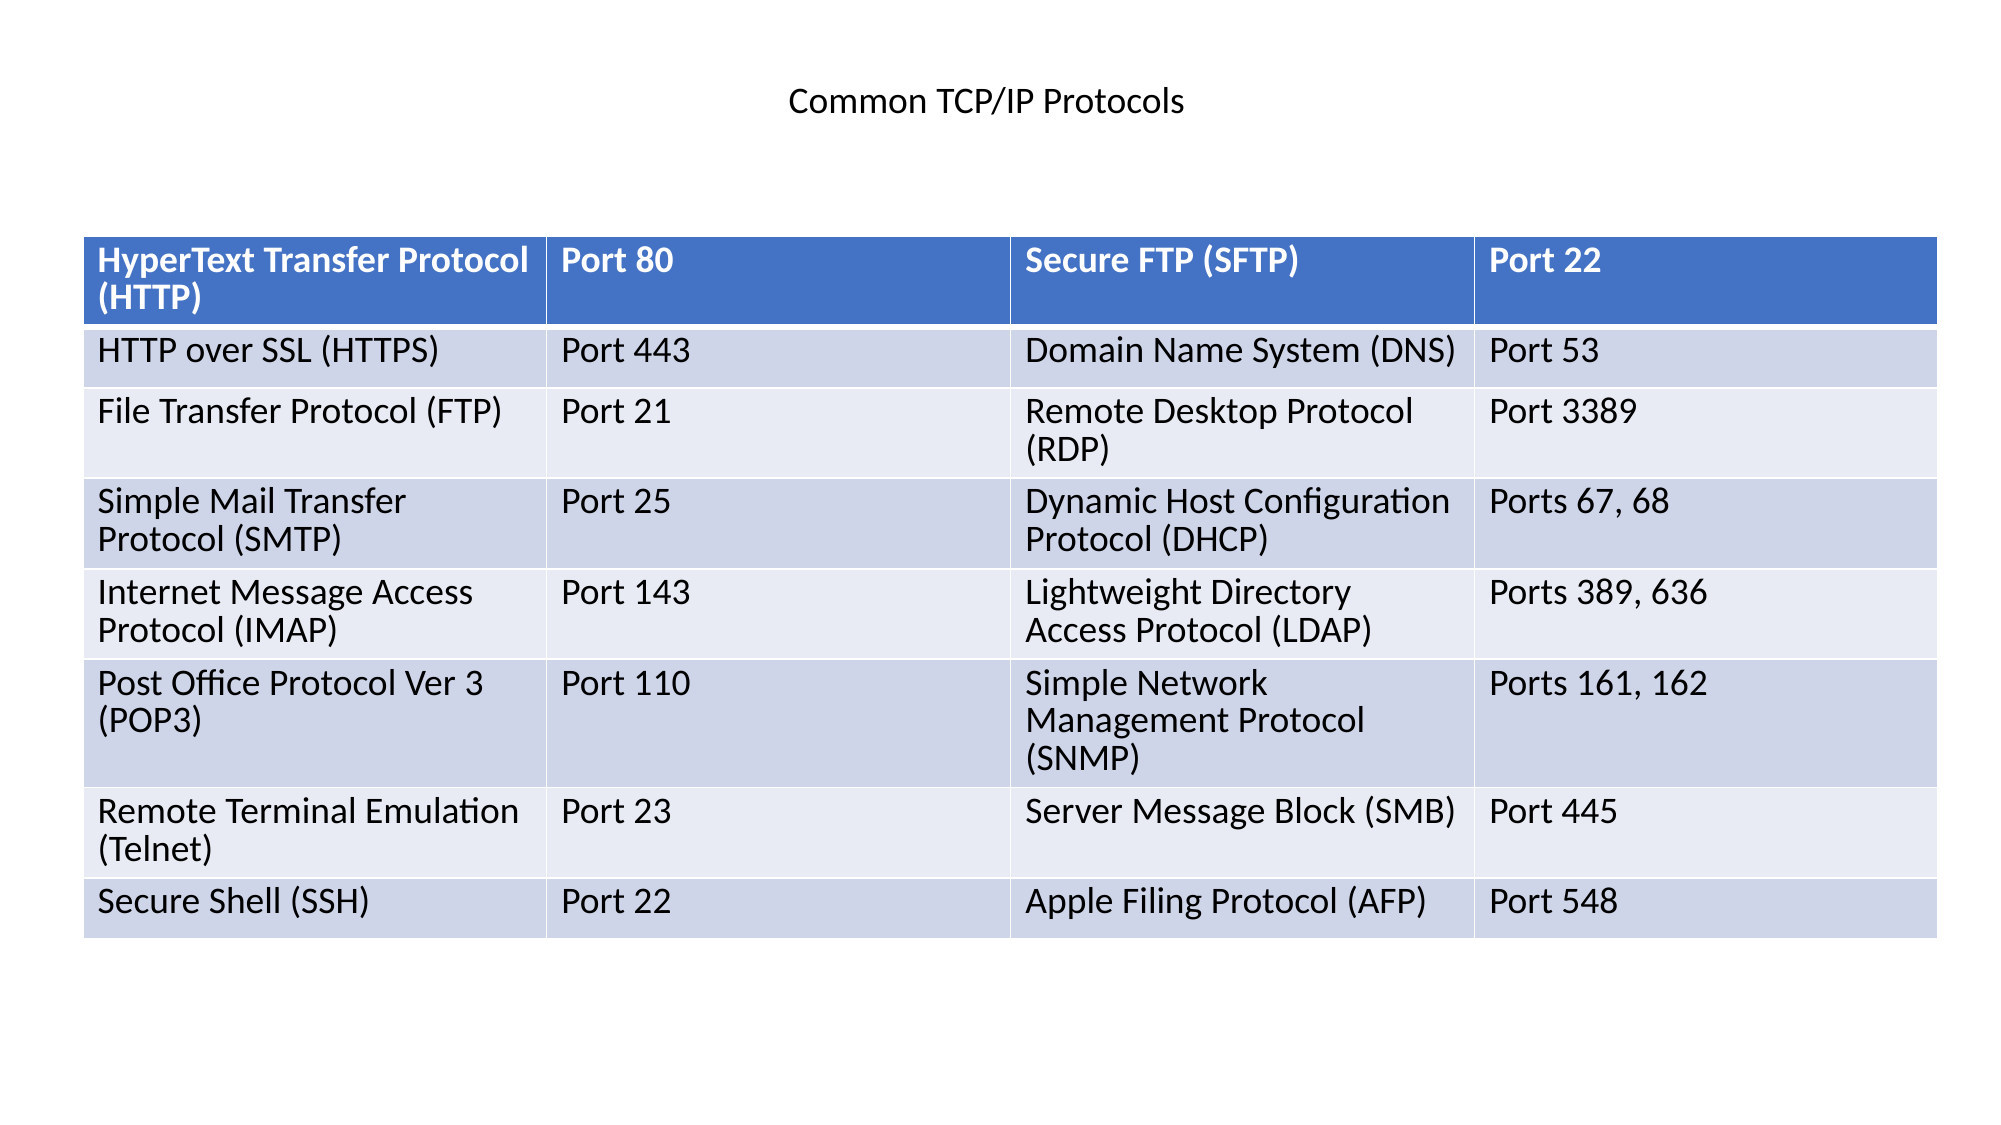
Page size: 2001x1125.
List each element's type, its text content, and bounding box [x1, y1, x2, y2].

table_cell Lightweight Directory Access Protocol (LDAP) [1011, 570, 1474, 658]
table_cell Port 548 [1475, 879, 1937, 938]
table_header Secure FTP (SFTP) [1011, 237, 1474, 324]
table_cell Port 143 [547, 570, 1010, 658]
table_cell File Transfer Protocol (FTP) [84, 389, 546, 477]
table_cell Remote Desktop Protocol (RDP) [1011, 389, 1474, 477]
table_cell Port 23 [547, 788, 1010, 877]
table_cell Port 110 [547, 660, 1010, 787]
table_cell Port 445 [1475, 788, 1937, 877]
table_header HyperText Transfer Protocol (HTTP) [84, 237, 546, 324]
table_cell Port 21 [547, 389, 1010, 477]
table_cell Internet Message Access Protocol (IMAP) [84, 570, 546, 658]
table_cell Ports 389, 636 [1475, 570, 1937, 658]
table_cell HTTP over SSL (HTTPS) [84, 330, 546, 387]
table_cell Ports 161, 162 [1475, 660, 1937, 787]
table_cell Post Office Protocol Ver 3 (POP3) [84, 660, 546, 787]
table_header Port 80 [547, 237, 1010, 324]
table_cell Port 22 [547, 879, 1010, 938]
text_box Common TCP/IP Protocols [443, 68, 1531, 129]
table_cell Remote Terminal Emulation (Telnet) [84, 788, 546, 877]
table_cell Secure Shell (SSH) [84, 879, 546, 938]
table_cell Domain Name System (DNS) [1011, 330, 1474, 387]
table_cell Server Message Block (SMB) [1011, 788, 1474, 877]
table_cell Simple Mail Transfer Protocol (SMTP) [84, 479, 546, 568]
table_cell Port 443 [547, 330, 1010, 387]
table_cell Apple Filing Protocol (AFP) [1011, 879, 1474, 938]
table_cell Ports 67, 68 [1475, 479, 1937, 568]
table_cell Port 25 [547, 479, 1010, 568]
table_header Port 22 [1475, 237, 1937, 324]
table_cell Dynamic Host Configuration Protocol (DHCP) [1011, 479, 1474, 568]
table_cell Port 53 [1475, 330, 1937, 387]
table_cell Simple Network Management Protocol (SNMP) [1011, 660, 1474, 787]
table_cell Port 3389 [1475, 389, 1937, 477]
